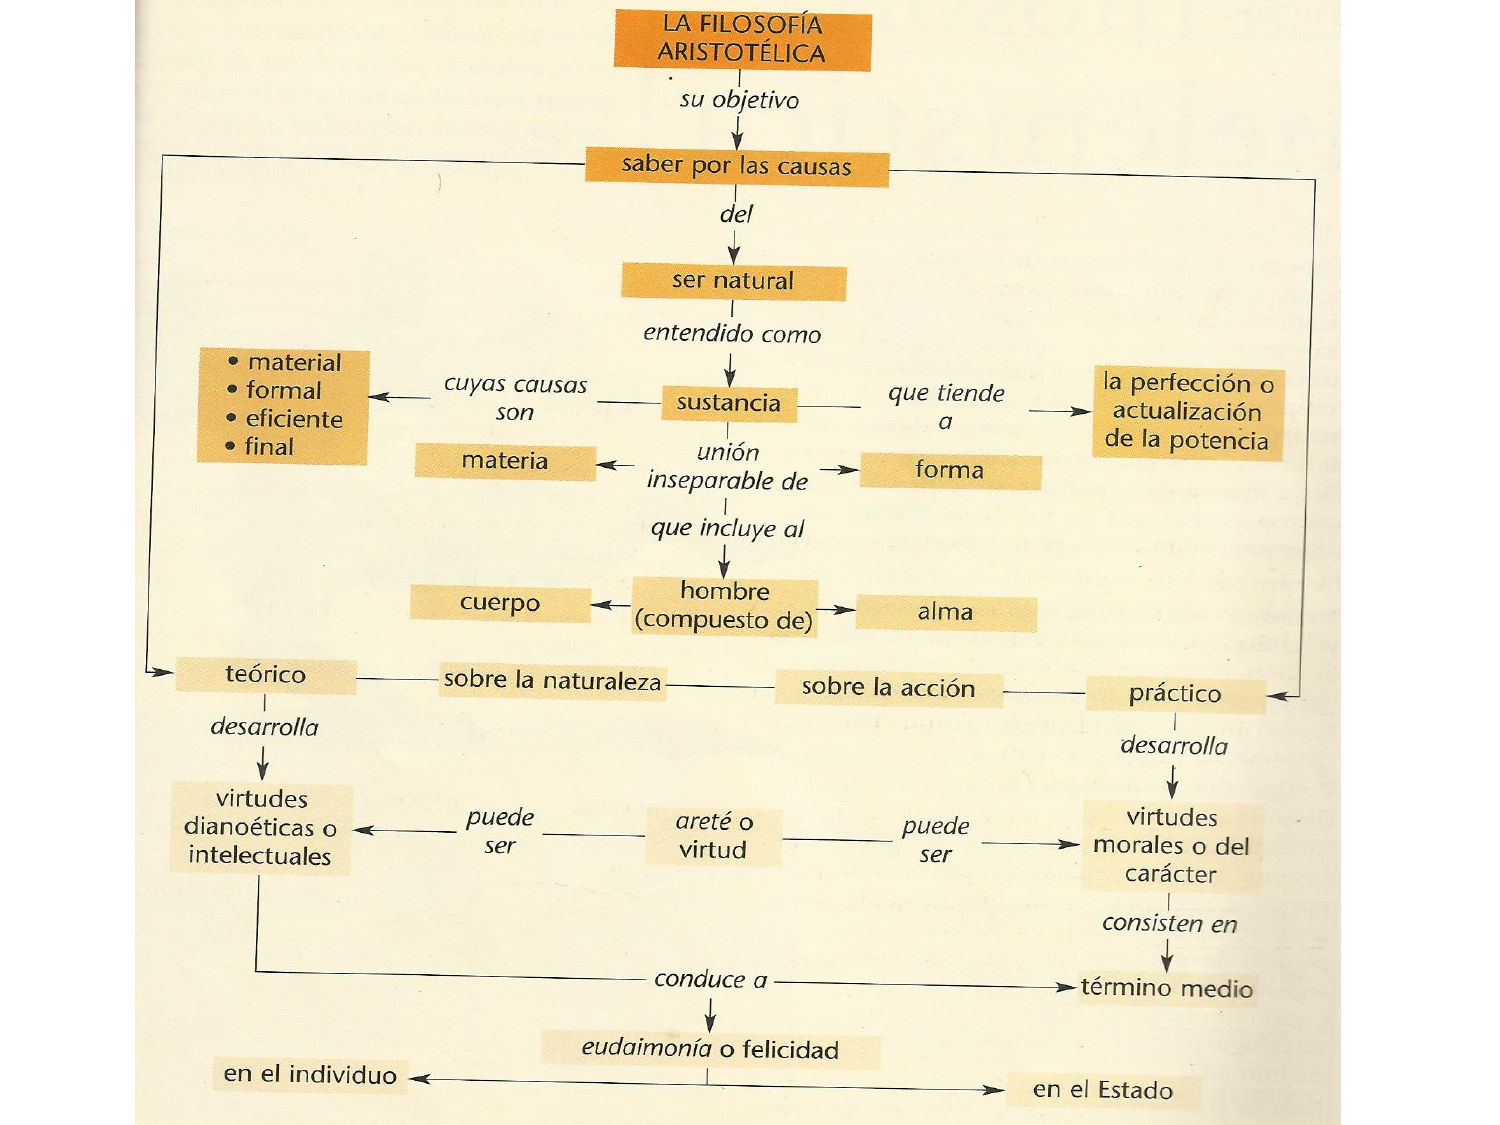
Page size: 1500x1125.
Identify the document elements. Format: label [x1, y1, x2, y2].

picture [135, 0, 1341, 1125]
